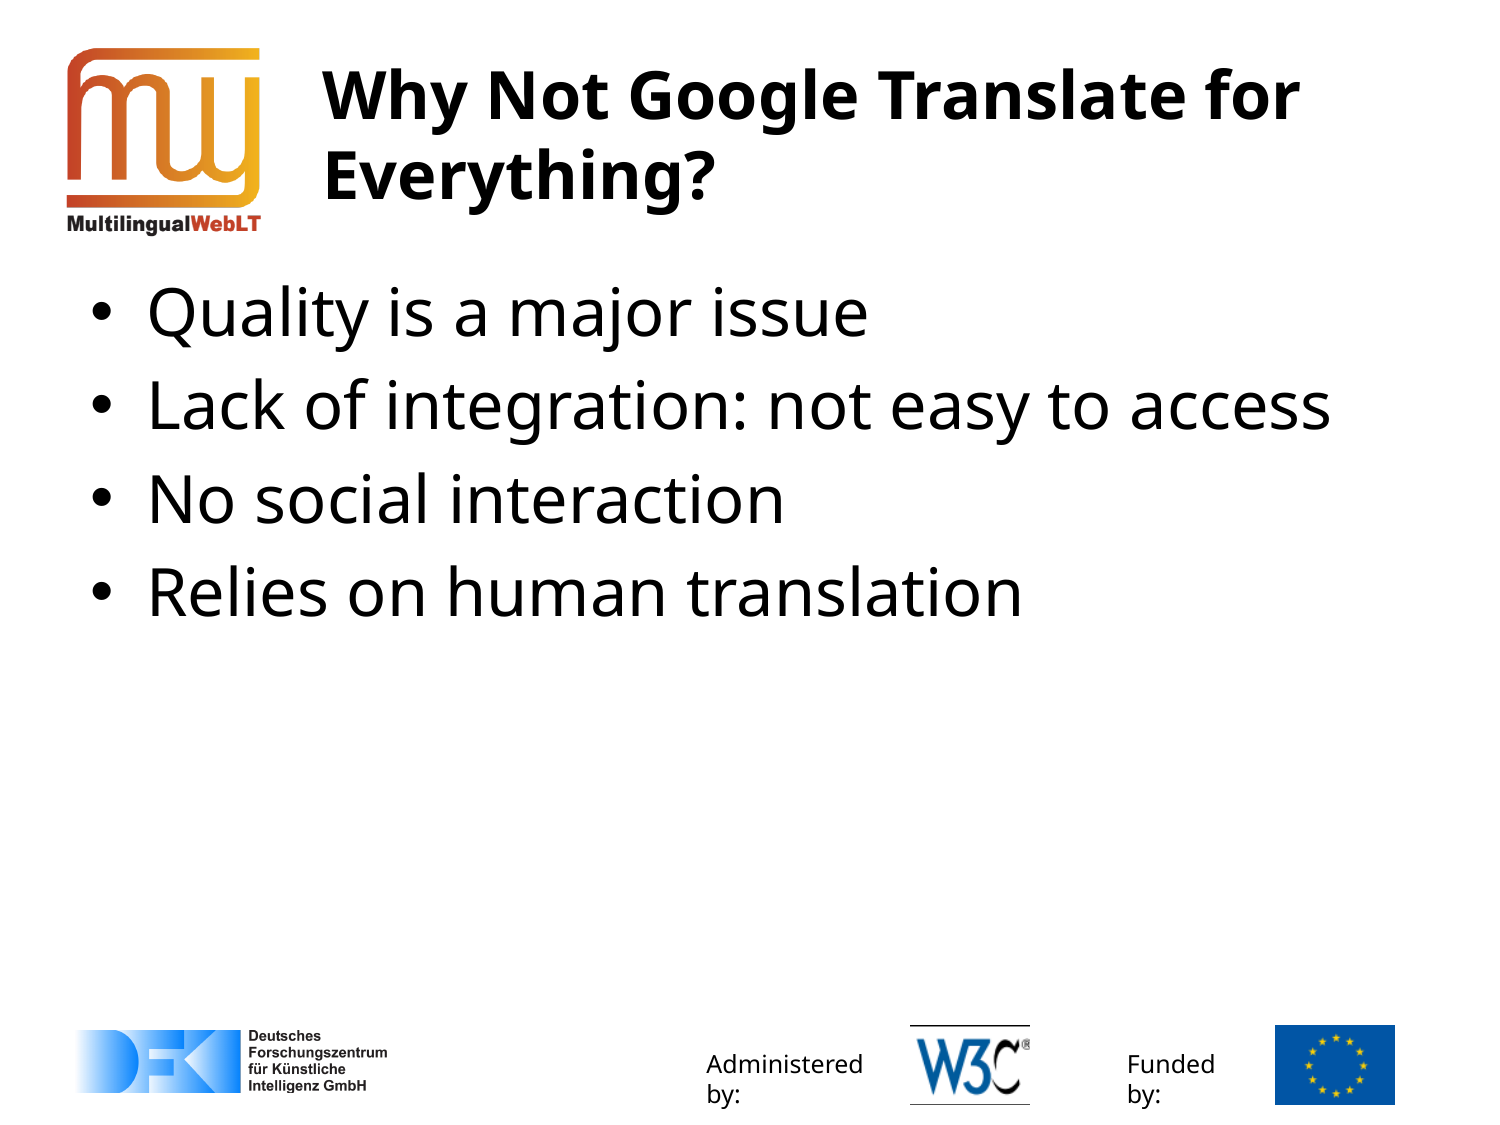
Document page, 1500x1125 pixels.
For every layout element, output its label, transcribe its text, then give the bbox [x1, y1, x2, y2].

title Why Not Google Translate for Everything? [307, 45, 1425, 233]
list Quality is a major issue Lack of integration: not easy to access No social interaction Relies on human translation [75, 262, 1425, 1005]
